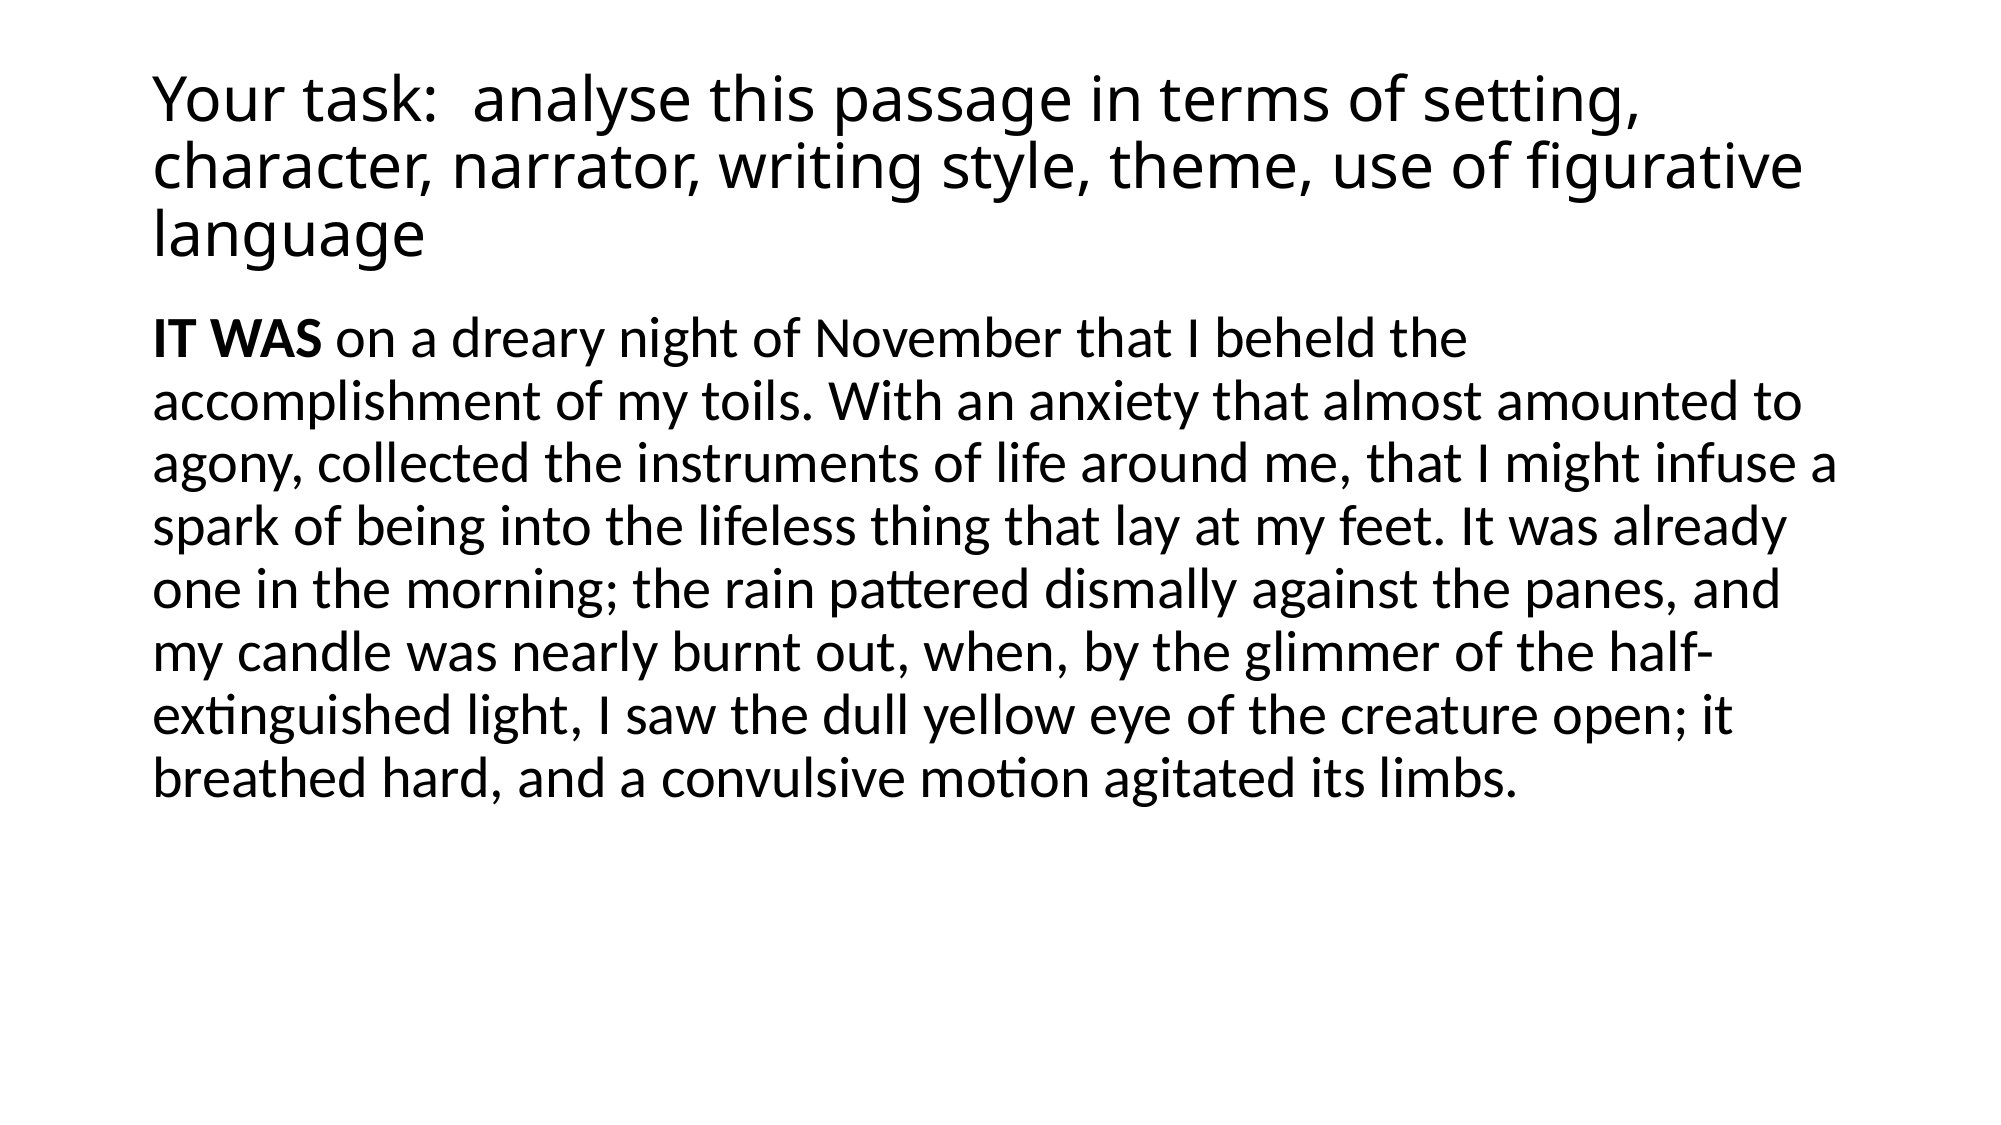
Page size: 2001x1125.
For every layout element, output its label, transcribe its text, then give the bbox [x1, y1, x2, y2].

title Your task: analyse this passage in terms of setting, character, narrator, writing style, theme, use of figurative language [137, 59, 1863, 278]
list IT WAS on a dreary night of November that I beheld the accomplishment of my toils. With an anxiety that almost amounted to agony, collected the instruments of life around me, that I might infuse a spark of being into the lifeless thing that lay at my feet. It was already one in the morning; the rain pattered dismally against the panes, and my candle was nearly burnt out, when, by the glimmer of the half-extinguished light, I saw the dull yellow eye of the creature open; it breathed hard, and a convulsive motion agitated its limbs. [137, 299, 1863, 1014]
